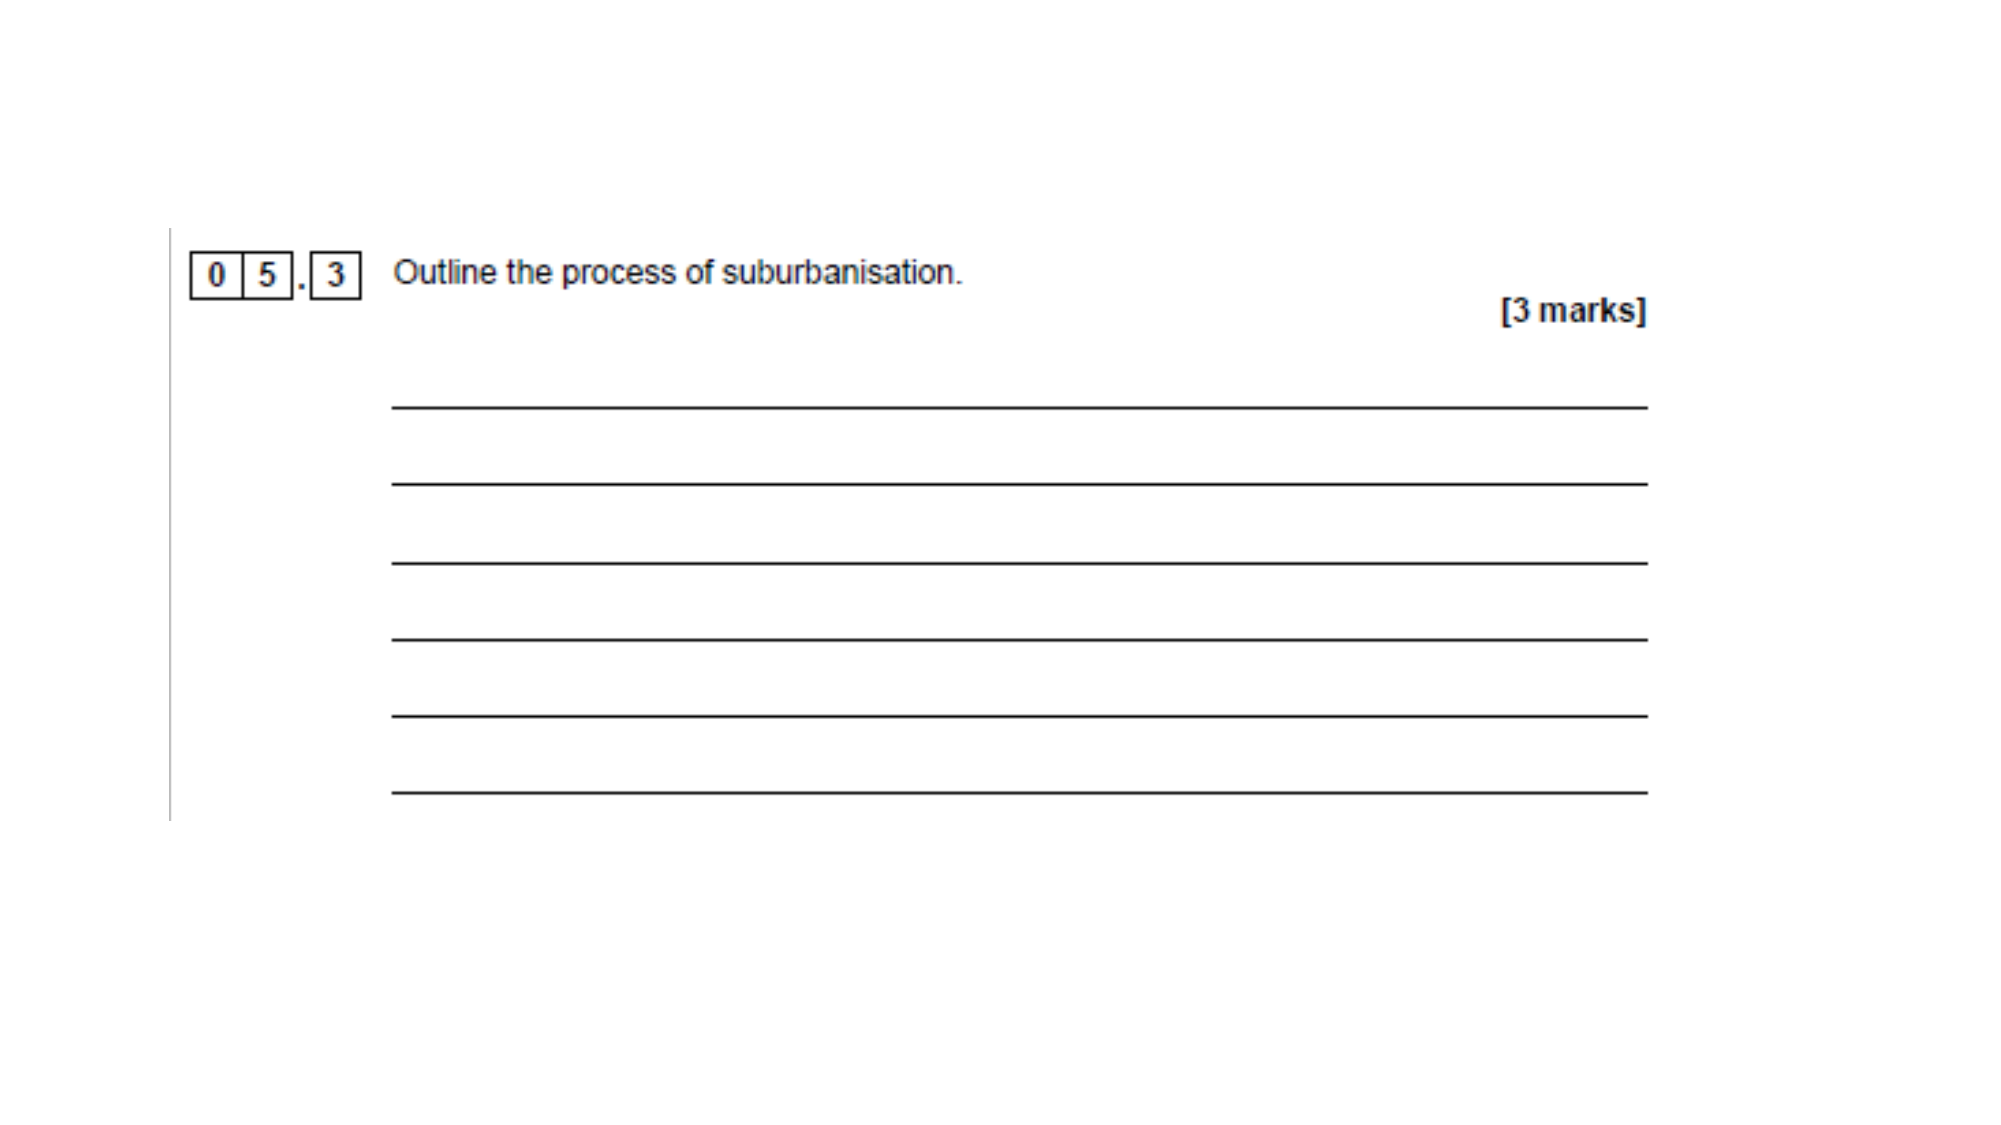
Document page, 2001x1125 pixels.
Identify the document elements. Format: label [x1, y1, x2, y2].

picture [169, 228, 1654, 821]
